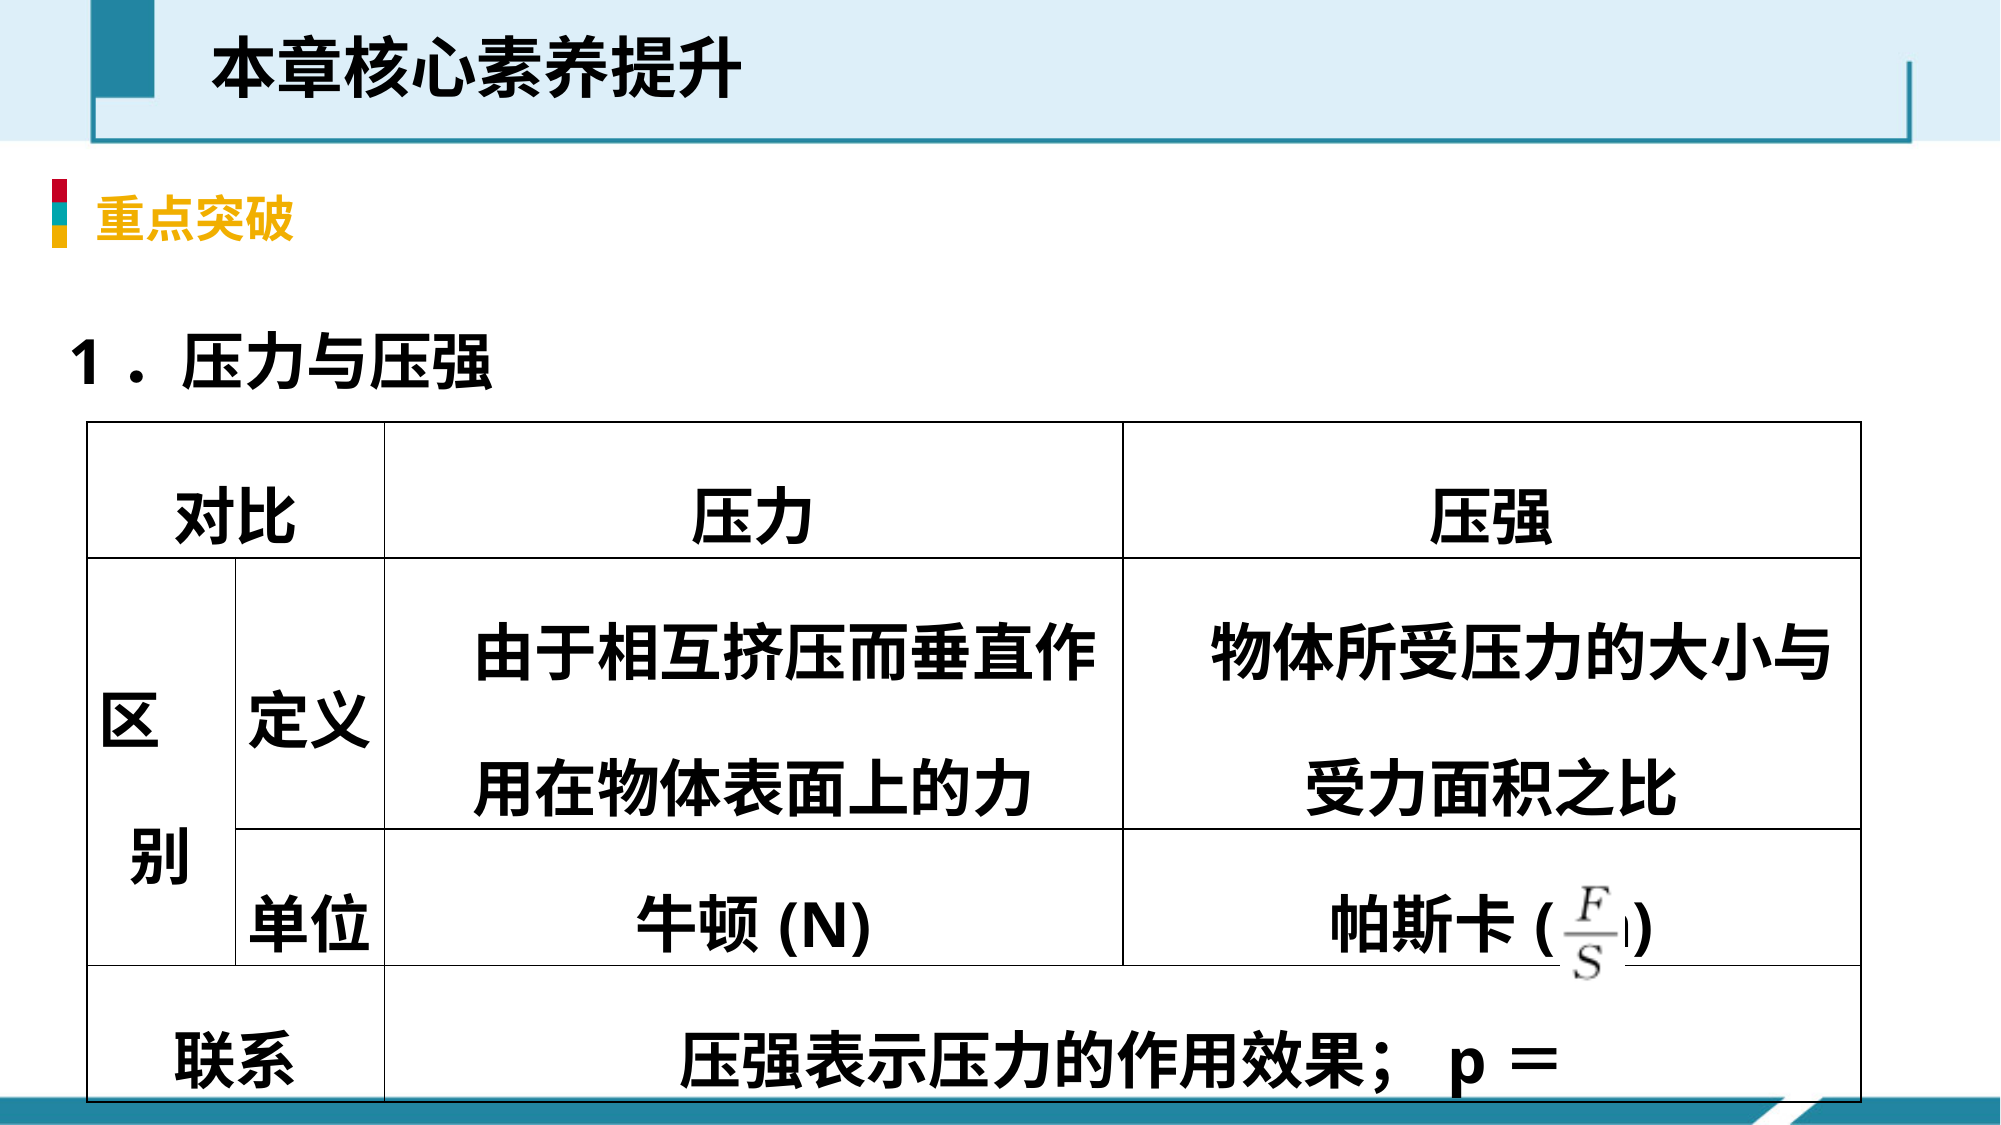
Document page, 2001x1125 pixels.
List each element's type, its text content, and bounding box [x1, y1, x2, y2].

table_cell 物体所受压力的大小与受力面积之比 [1124, 559, 1860, 828]
table_cell 区 别 [88, 559, 235, 965]
picture [0, 0, 2001, 1125]
table_header 压强 [1124, 423, 1860, 557]
table_cell 压强表示压力的作用效果；p＝ [385, 966, 1860, 1101]
table_header 对比 [88, 423, 384, 557]
table_cell 帕斯卡(Pa) [1124, 830, 1860, 965]
text_box 重点突破 [80, 180, 311, 256]
text_box 本章核心素养提升 [195, 18, 759, 114]
text_box 1．压力与压强 [53, 277, 1901, 405]
table_cell 联系 [88, 966, 384, 1101]
table_cell 由于相互挤压而垂直作用在物体表面上的力 [385, 559, 1122, 828]
table_cell 定义 [236, 559, 384, 828]
table_header 压力 [385, 423, 1122, 557]
table_cell 牛顿(N) [385, 830, 1122, 965]
table_cell 单位 [236, 830, 384, 965]
